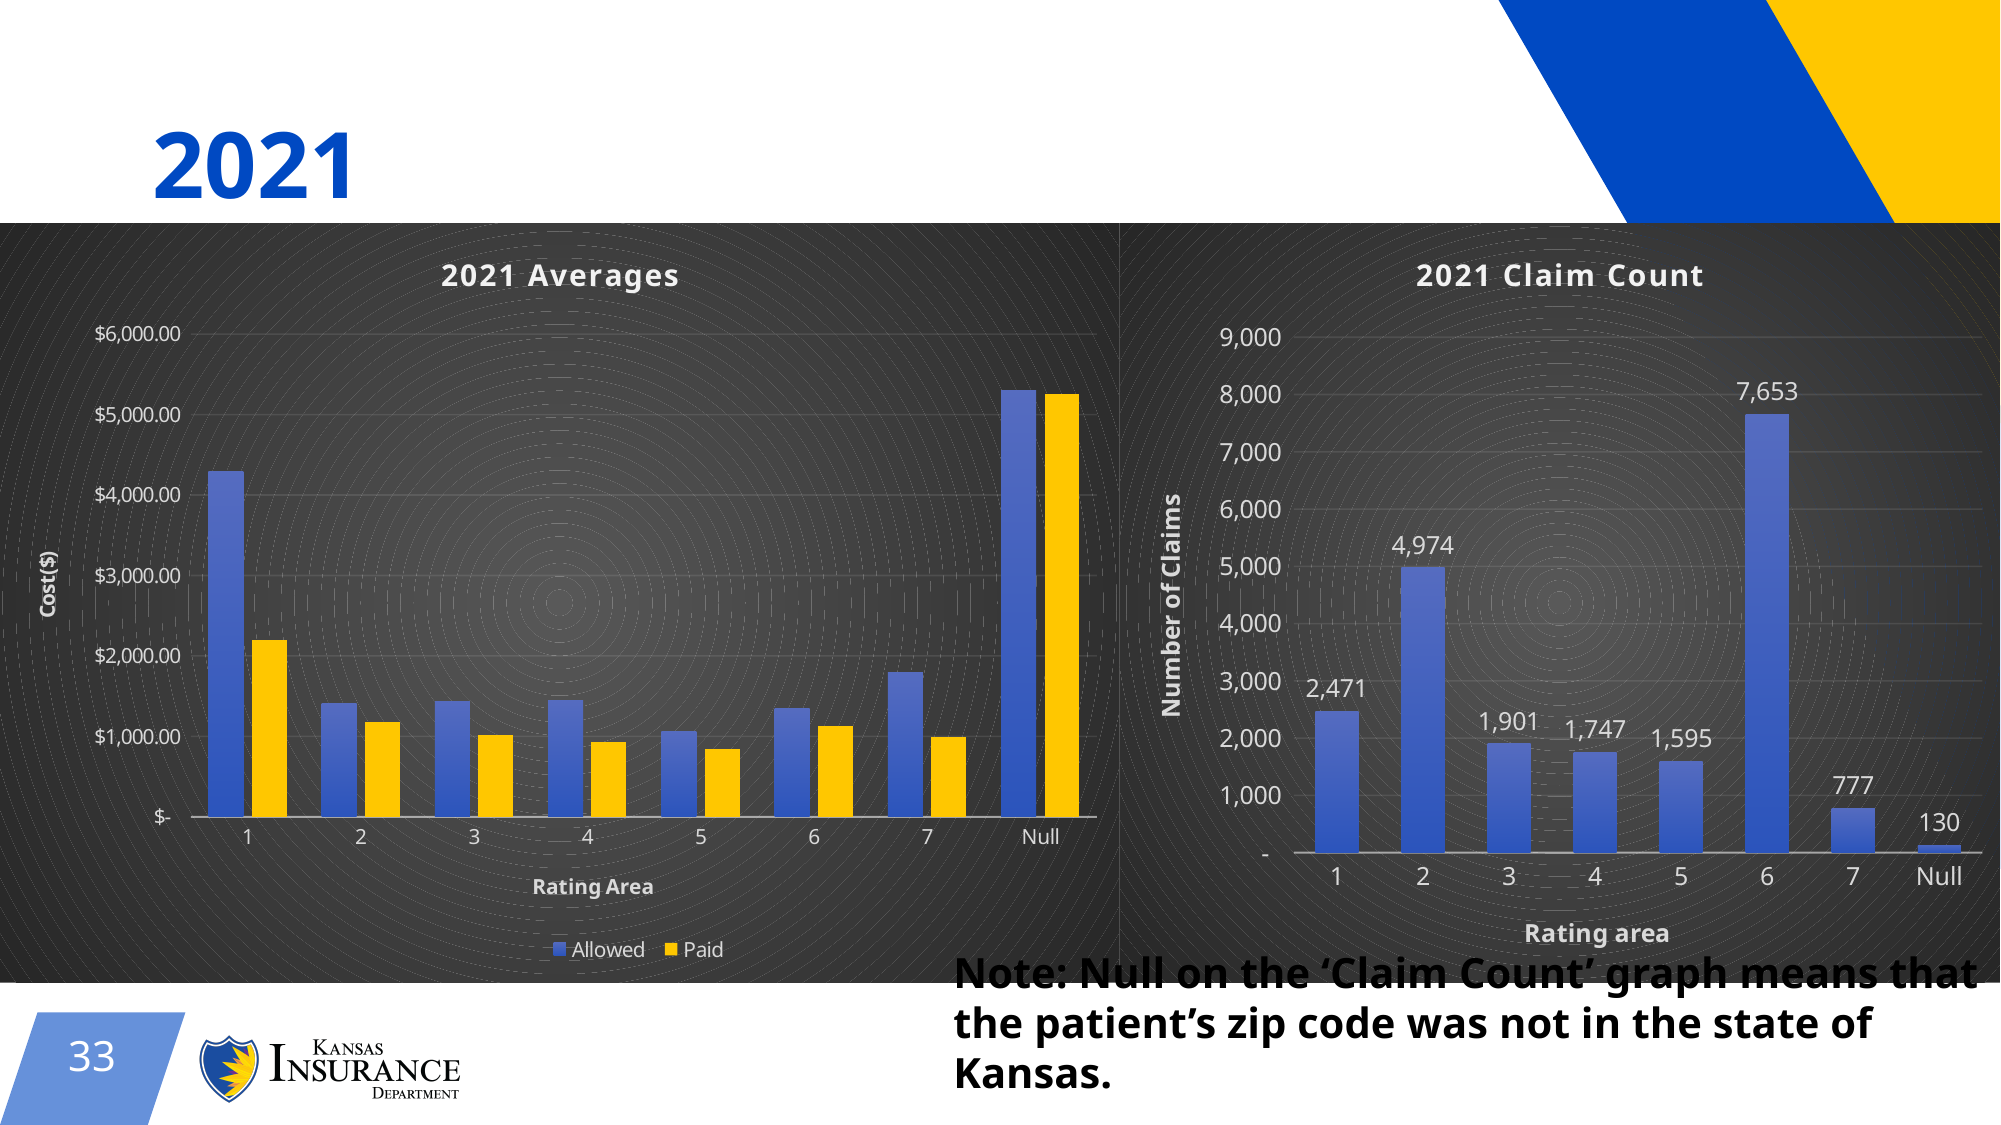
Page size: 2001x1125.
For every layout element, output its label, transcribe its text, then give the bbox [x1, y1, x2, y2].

picture [184, 1031, 478, 1107]
text_box Note: Null on the ‘Claim Count’ graph means that the patient’s zip code was not in the state of Kansas. [938, 1017, 1170, 1105]
title 2021 [137, 59, 1863, 223]
picture [1170, 983, 2000, 1125]
chart [0, 223, 2000, 983]
